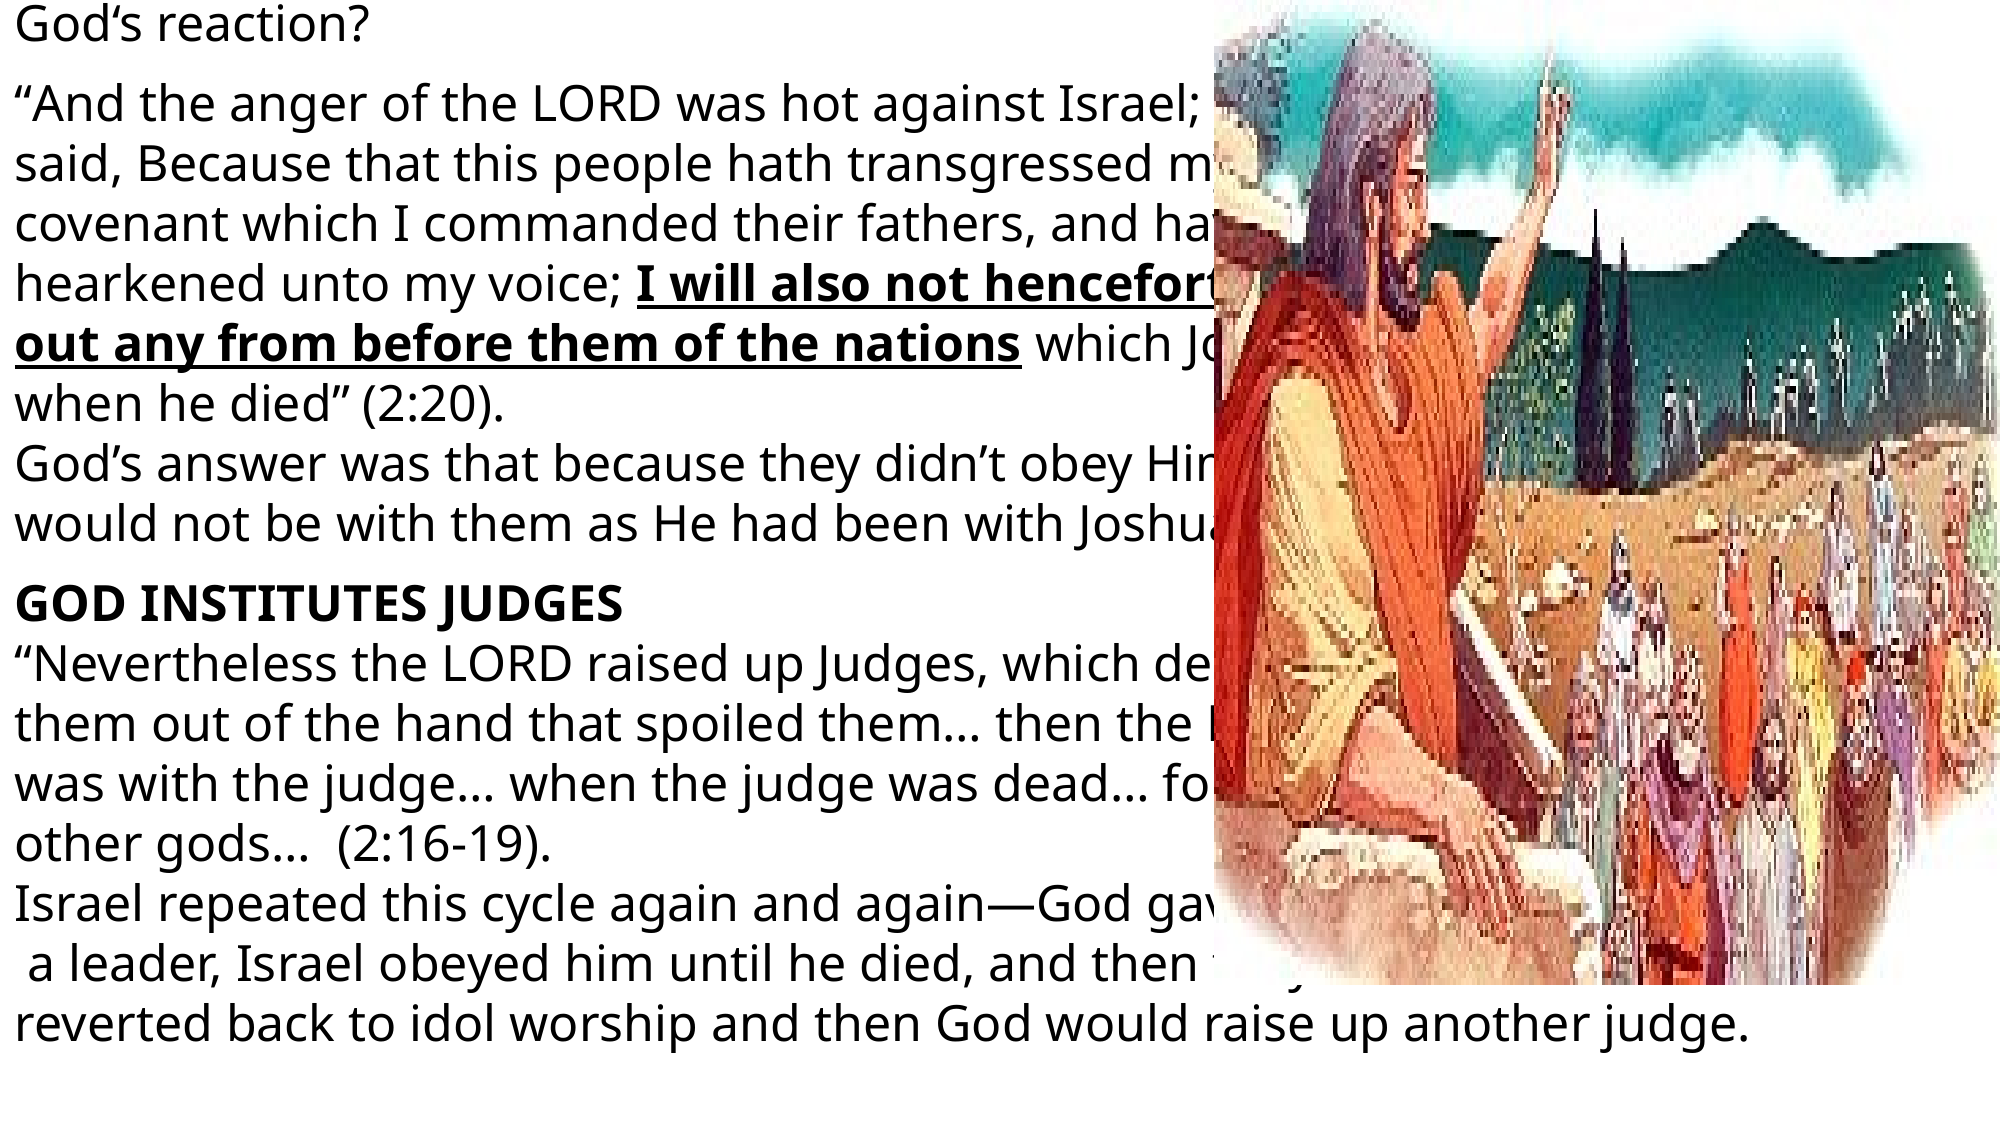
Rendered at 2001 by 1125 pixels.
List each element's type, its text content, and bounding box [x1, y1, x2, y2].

picture [1214, 0, 2000, 985]
text_box God‘s reaction? “And the anger of the LORD was hot against Israel; and he said, Because that this people hath transgressed my covenant which I commanded their fathers, and have not hearkened unto my voice; I will also not henceforth drive out any from before them of the nations which Joshua left when he died” (2:20). God’s answer was that because they didn’t obey Him, he would not be with them as He had been with Joshua. GOD INSTITUTES JUDGES “Nevertheless the LORD raised up Judges, which delivered them out of the hand that spoiled them… then the LORD was with the judge… when the judge was dead… followed other gods… (2:16-19). Israel repeated this cycle again and again—God gave them a leader, Israel obeyed him until he died, and then they reverted back to idol worship and then God would raise up another judge. [0, 0, 1986, 1059]
